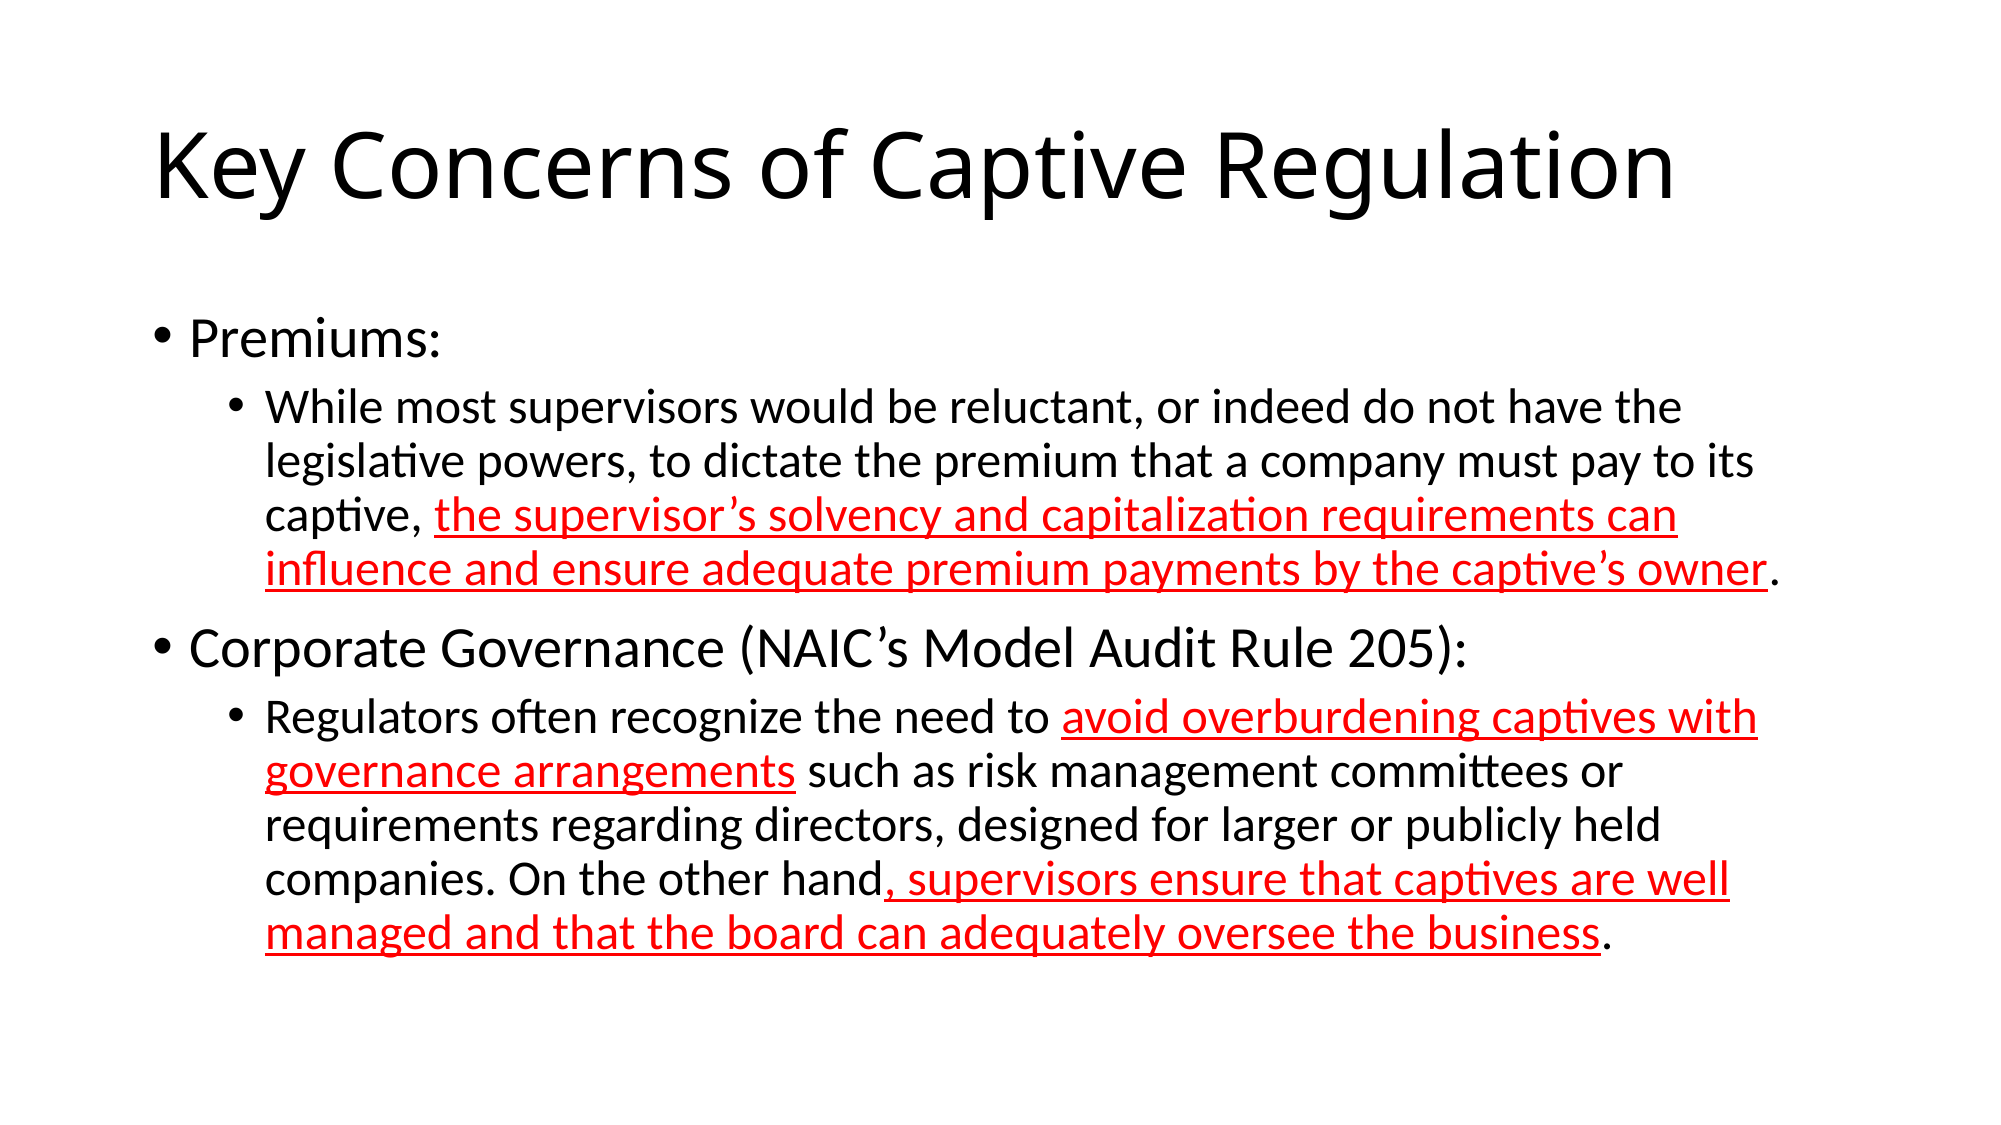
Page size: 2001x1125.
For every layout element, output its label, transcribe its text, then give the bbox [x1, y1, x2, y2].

title Key Concerns of Captive Regulation [137, 59, 1863, 278]
list Premiums: While most supervisors would be reluctant, or indeed do not have the legislative powers, to dictate the premium that a company must pay to its captive, the supervisor’s solvency and capitalization requirements can influence and ensure adequate premium payments by the captive’s owner. Corporate Governance (NAIC’s Model Audit Rule 205): Regulators often recognize the need to avoid overburdening captives with governance arrangements such as risk management committees or requirements regarding directors, designed for larger or publicly held companies. On the other hand, supervisors ensure that captives are well managed and that the board can adequately oversee the business. [137, 299, 1863, 1014]
